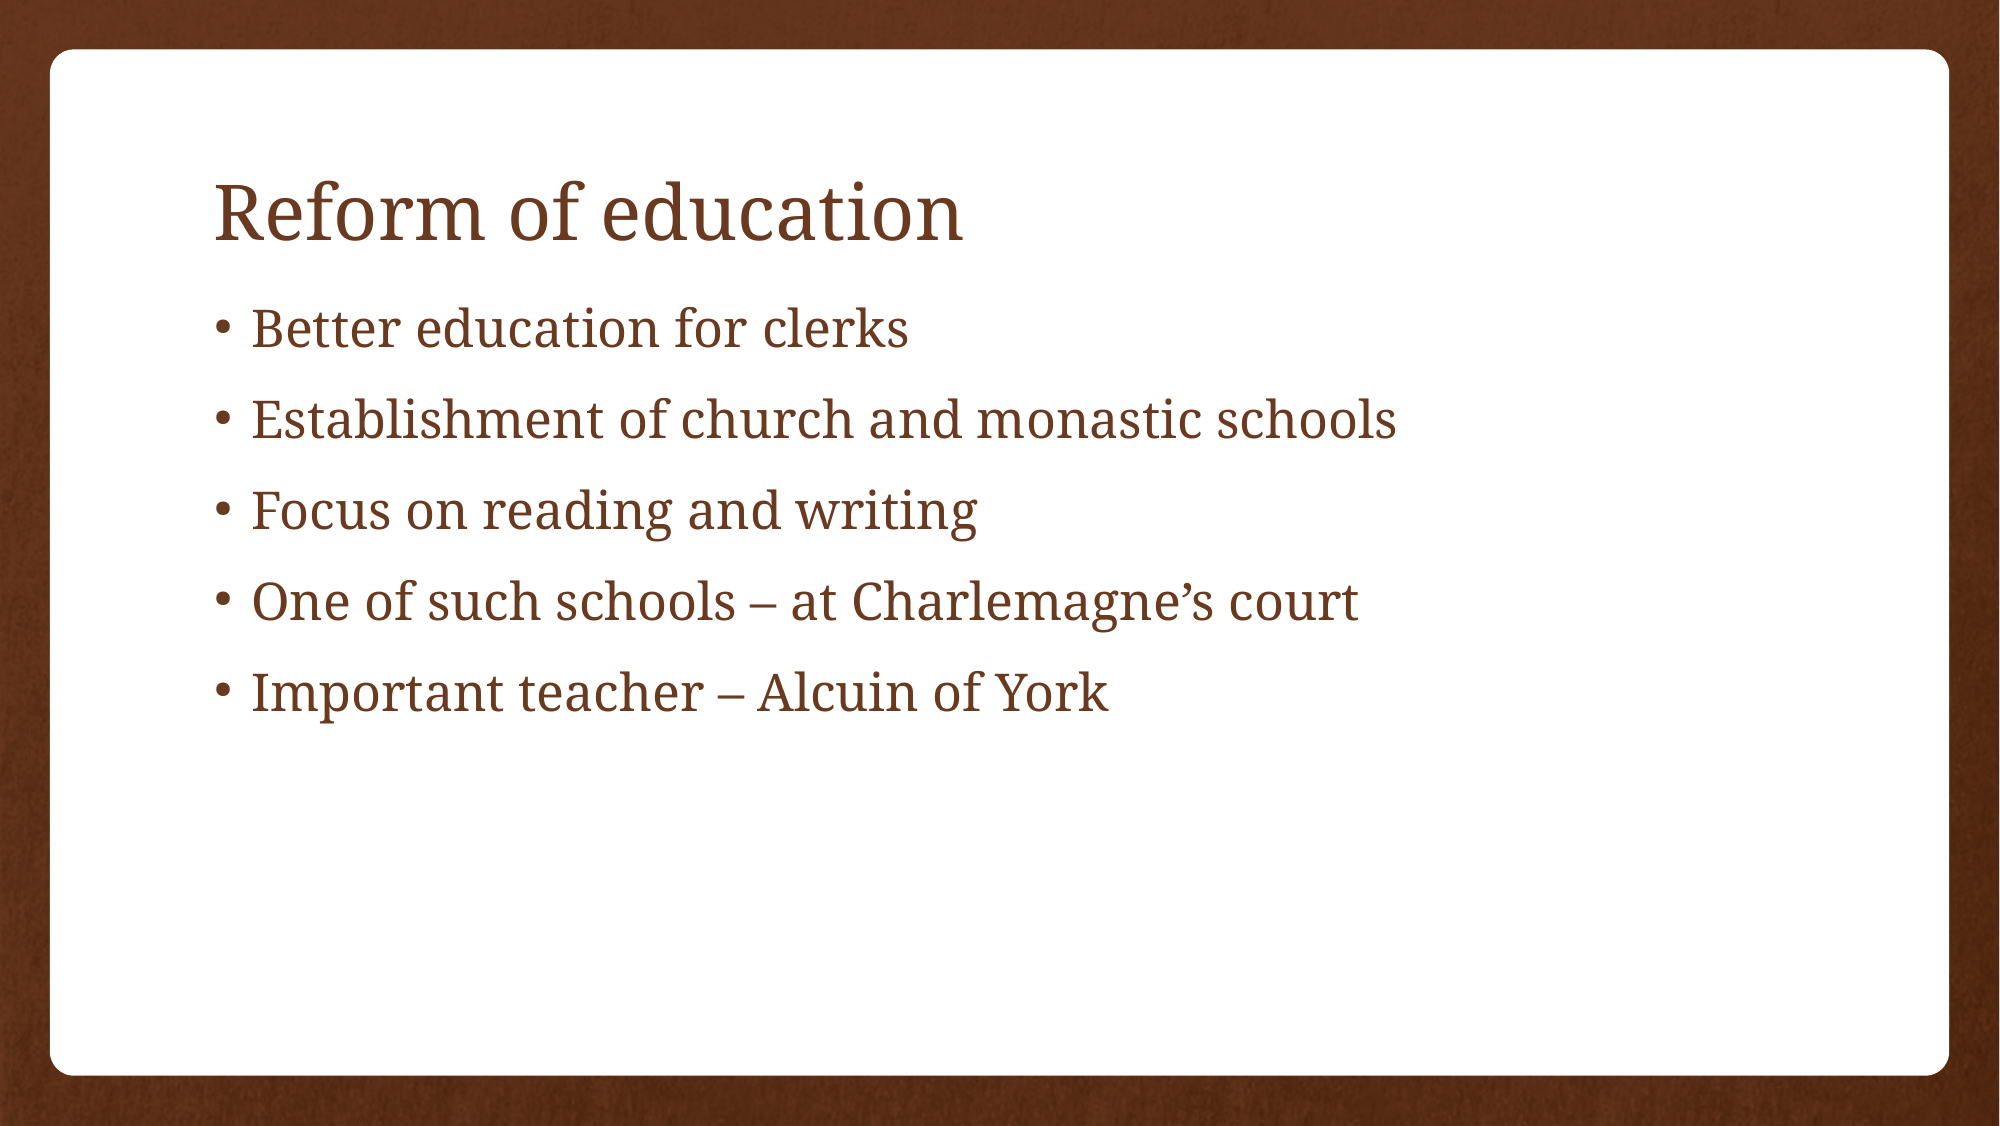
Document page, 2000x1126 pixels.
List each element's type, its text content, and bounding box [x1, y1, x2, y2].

title Reform of education [199, 70, 1800, 263]
list Better education for clerks Establishment of church and monastic schools Focus on reading and writing One of such schools – at Charlemagne’s court Important teacher – Alcuin of York [199, 295, 1800, 997]
